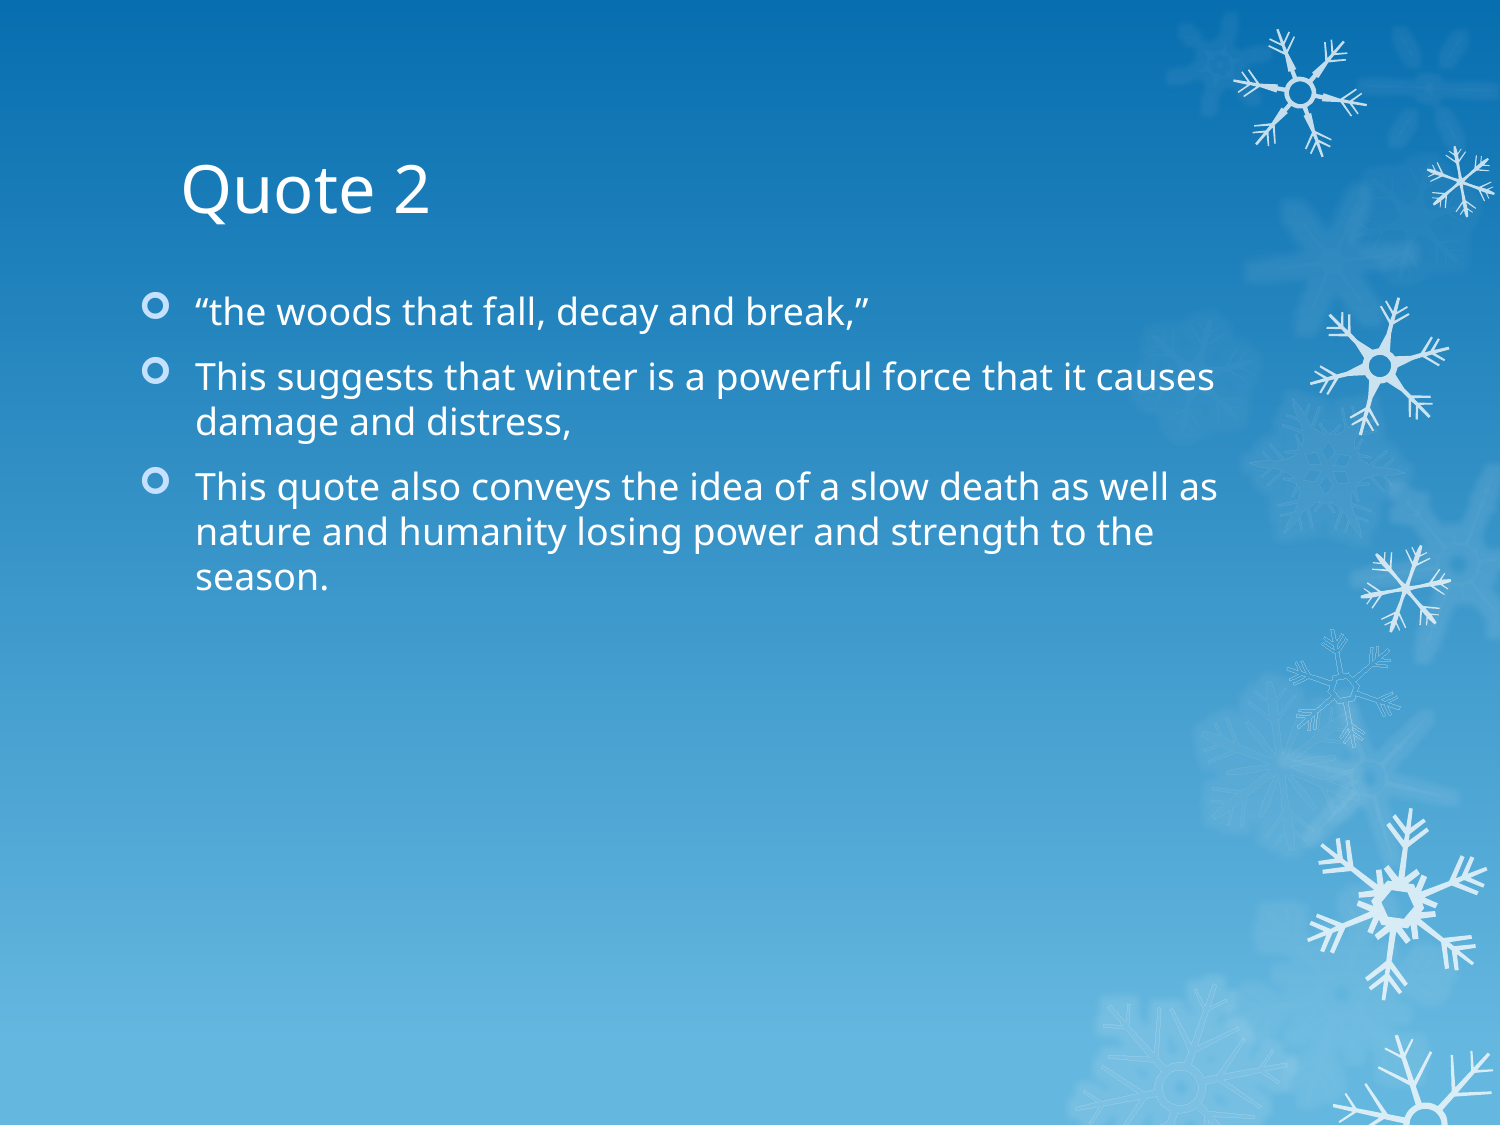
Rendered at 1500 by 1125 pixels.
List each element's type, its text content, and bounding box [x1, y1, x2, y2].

title Quote 2 [165, 110, 1335, 263]
list “the woods that fall, decay and break,” This suggests that winter is a powerful force that it causes damage and distress, This quote also conveys the idea of a slow death as well as nature and humanity losing power and strength to the season. [123, 208, 1293, 678]
